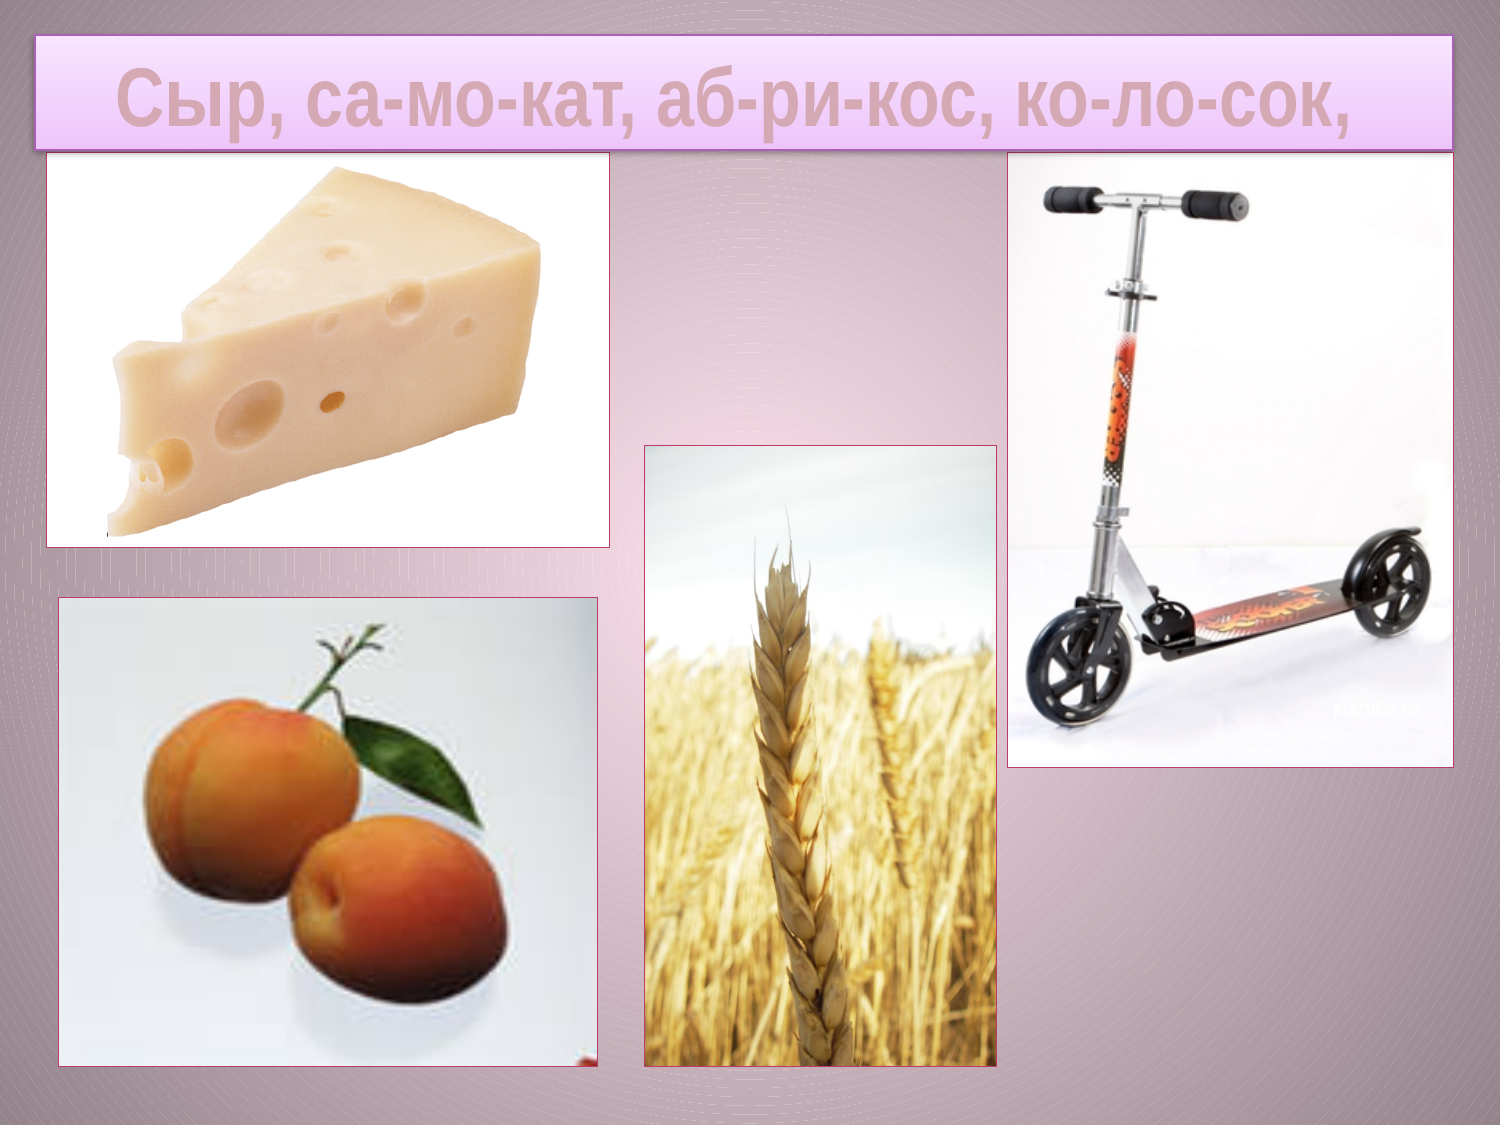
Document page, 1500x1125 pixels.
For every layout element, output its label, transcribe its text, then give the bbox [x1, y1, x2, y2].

picture [46, 152, 610, 549]
picture [644, 445, 997, 1067]
text_box Сыр, са-мо-кат, аб-ри-кос, ко-ло-сок, [34, 34, 1454, 151]
picture [1007, 152, 1454, 768]
picture [58, 597, 598, 1067]
